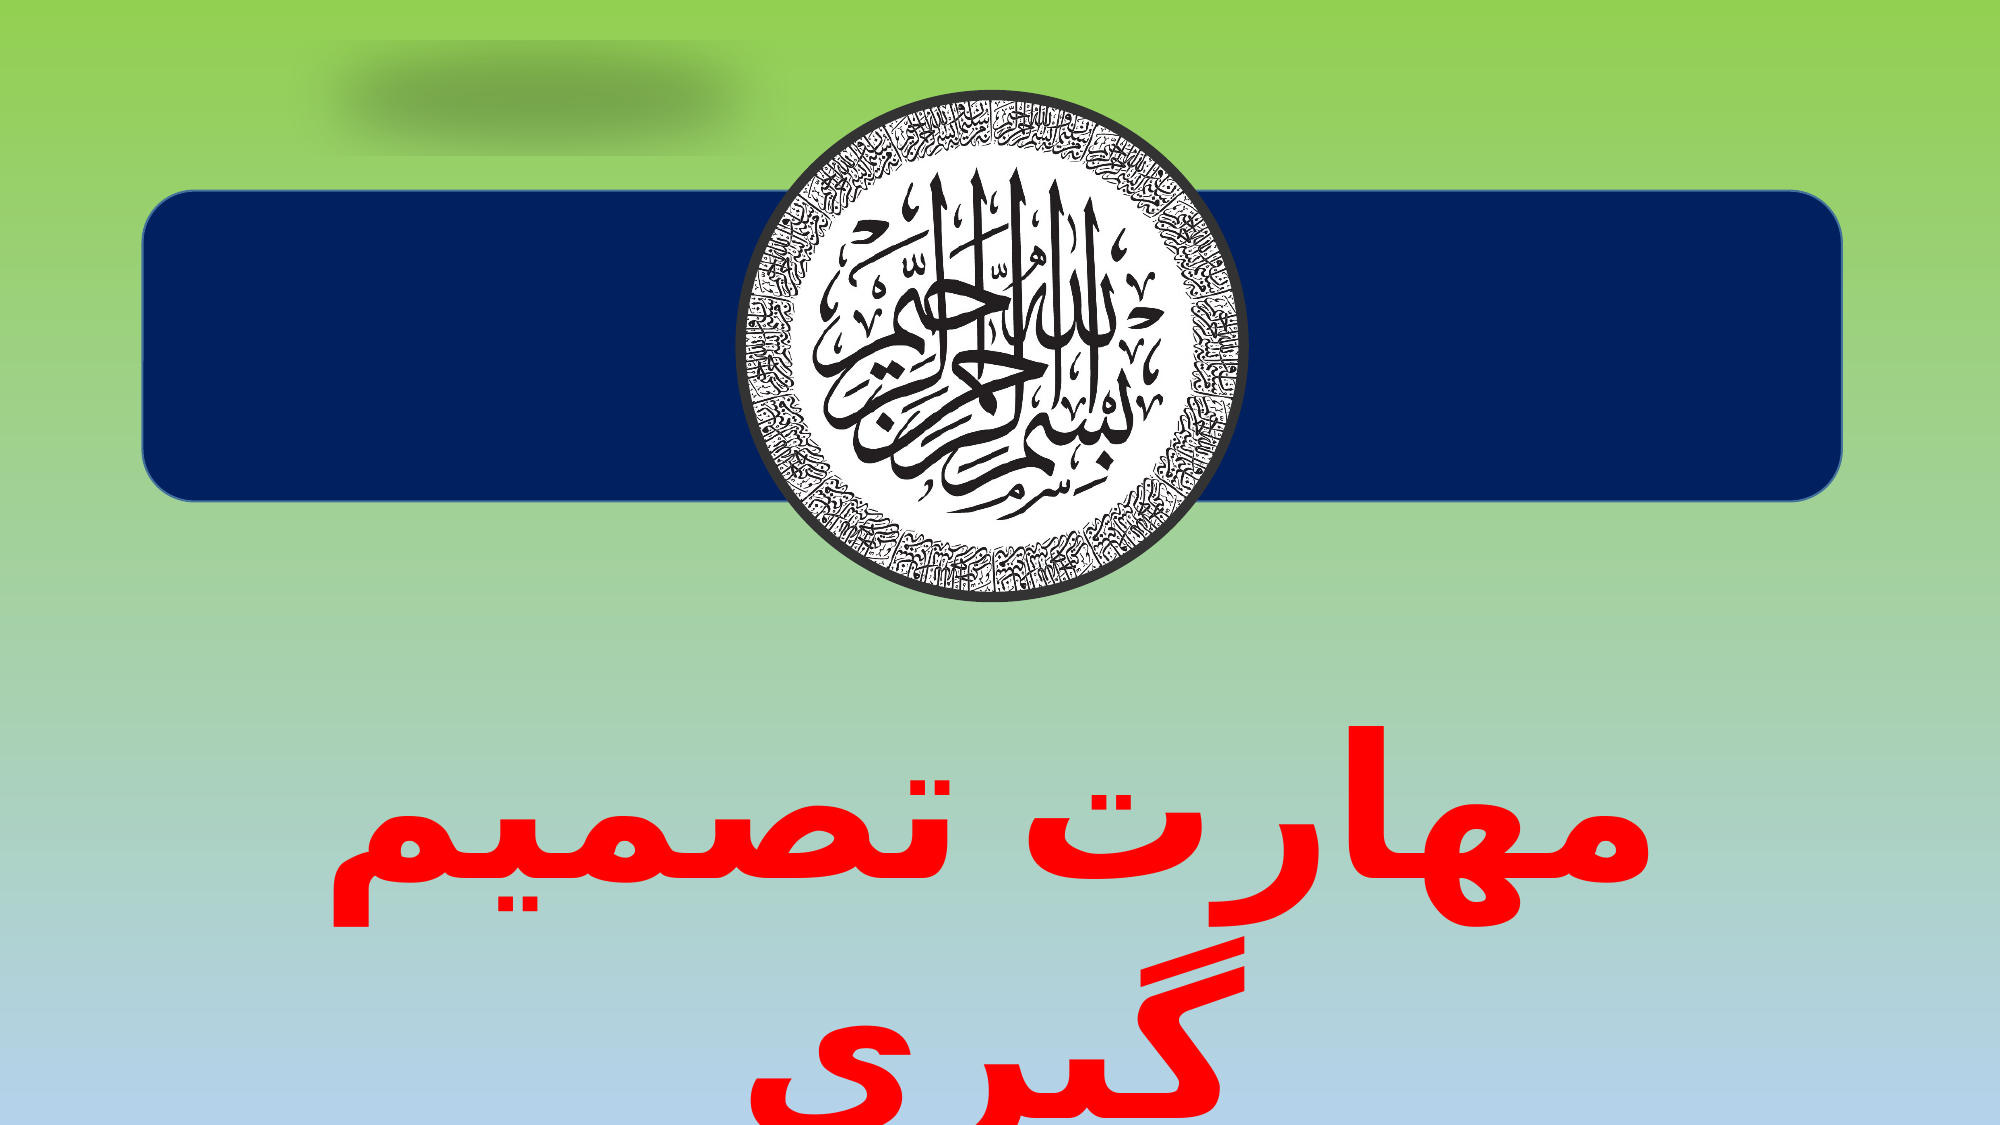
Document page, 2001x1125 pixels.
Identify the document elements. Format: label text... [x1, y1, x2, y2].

picture [740, 95, 1244, 598]
text_box [1244, 189, 1843, 503]
text_box [141, 189, 740, 503]
text_box مهارت تصمیم گیری [227, 670, 1758, 1125]
